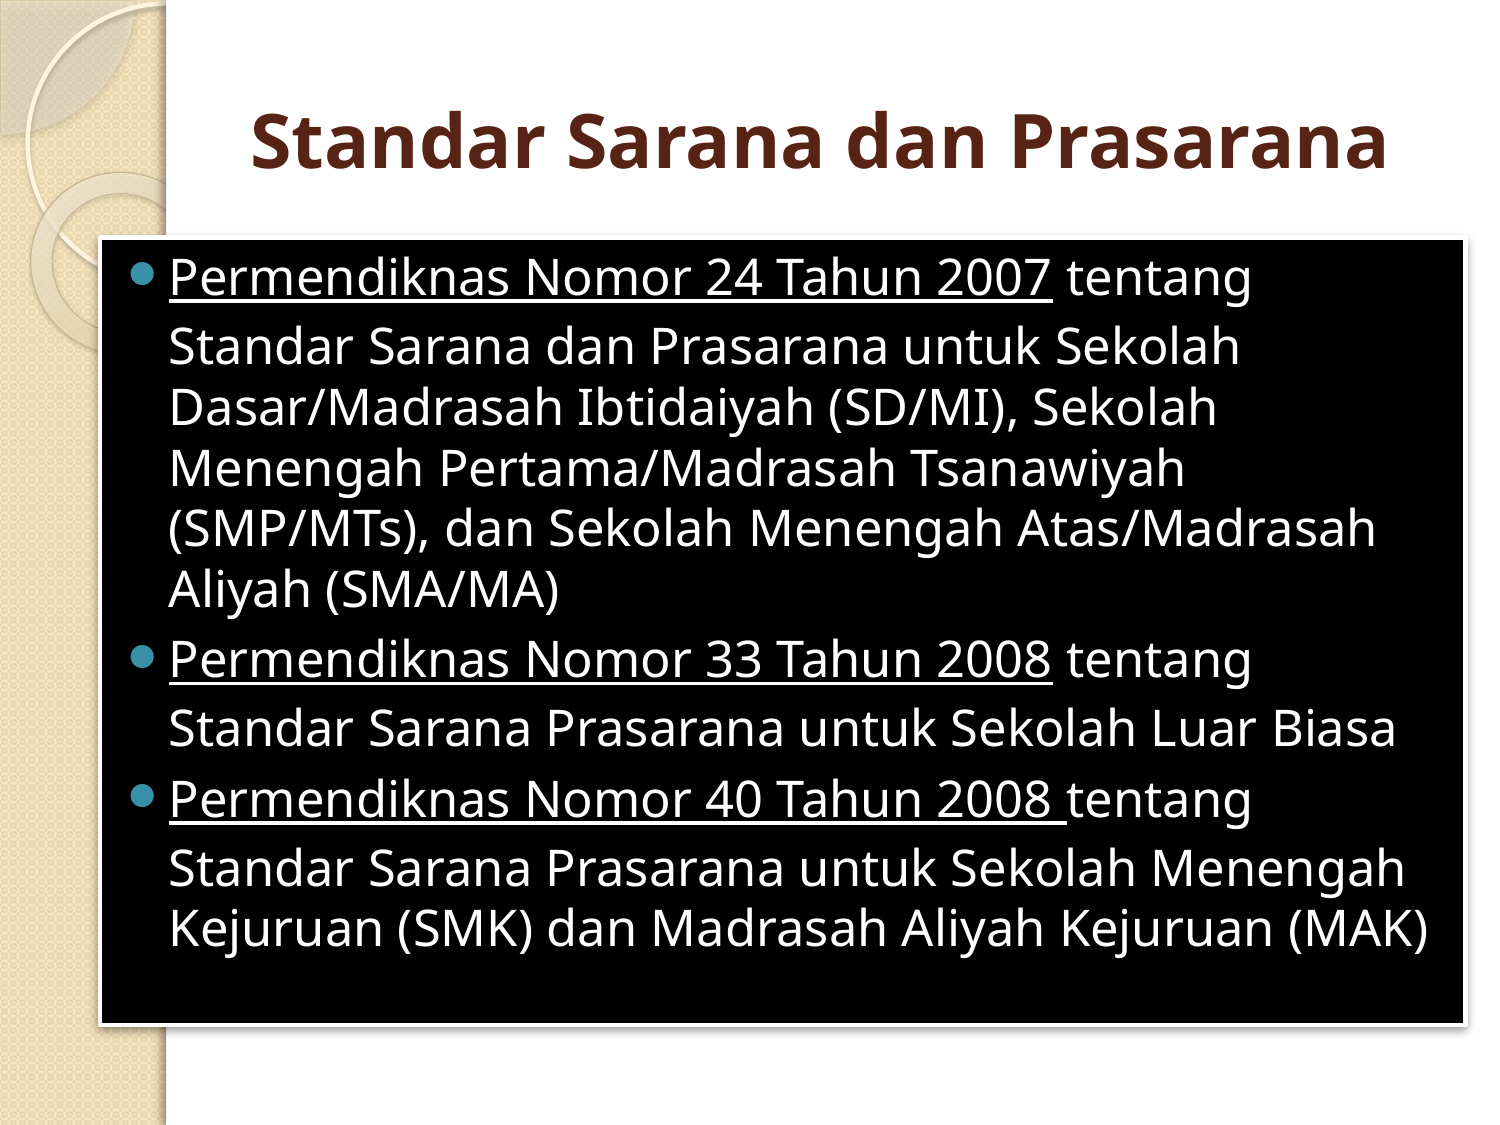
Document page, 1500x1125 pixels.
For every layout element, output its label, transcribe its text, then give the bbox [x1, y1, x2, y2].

title Standar Sarana dan Prasarana [235, 45, 1466, 233]
list Permendiknas Nomor 24 Tahun 2007 tentang Standar Sarana dan Prasarana untuk Sekolah Dasar/Madrasah Ibtidaiyah (SD/MI), Sekolah Menengah Pertama/Madrasah Tsanawiyah (SMP/MTs), dan Sekolah Menengah Atas/Madrasah Aliyah (SMA/MA) Permendiknas Nomor 33 Tahun 2008 tentang Standar Sarana Prasarana untuk Sekolah Luar Biasa Permendiknas Nomor 40 Tahun 2008 tentang Standar Sarana Prasarana untuk Sekolah Menengah Kejuruan (SMK) dan Madrasah Aliyah Kejuruan (MAK) [98, 235, 1468, 1027]
